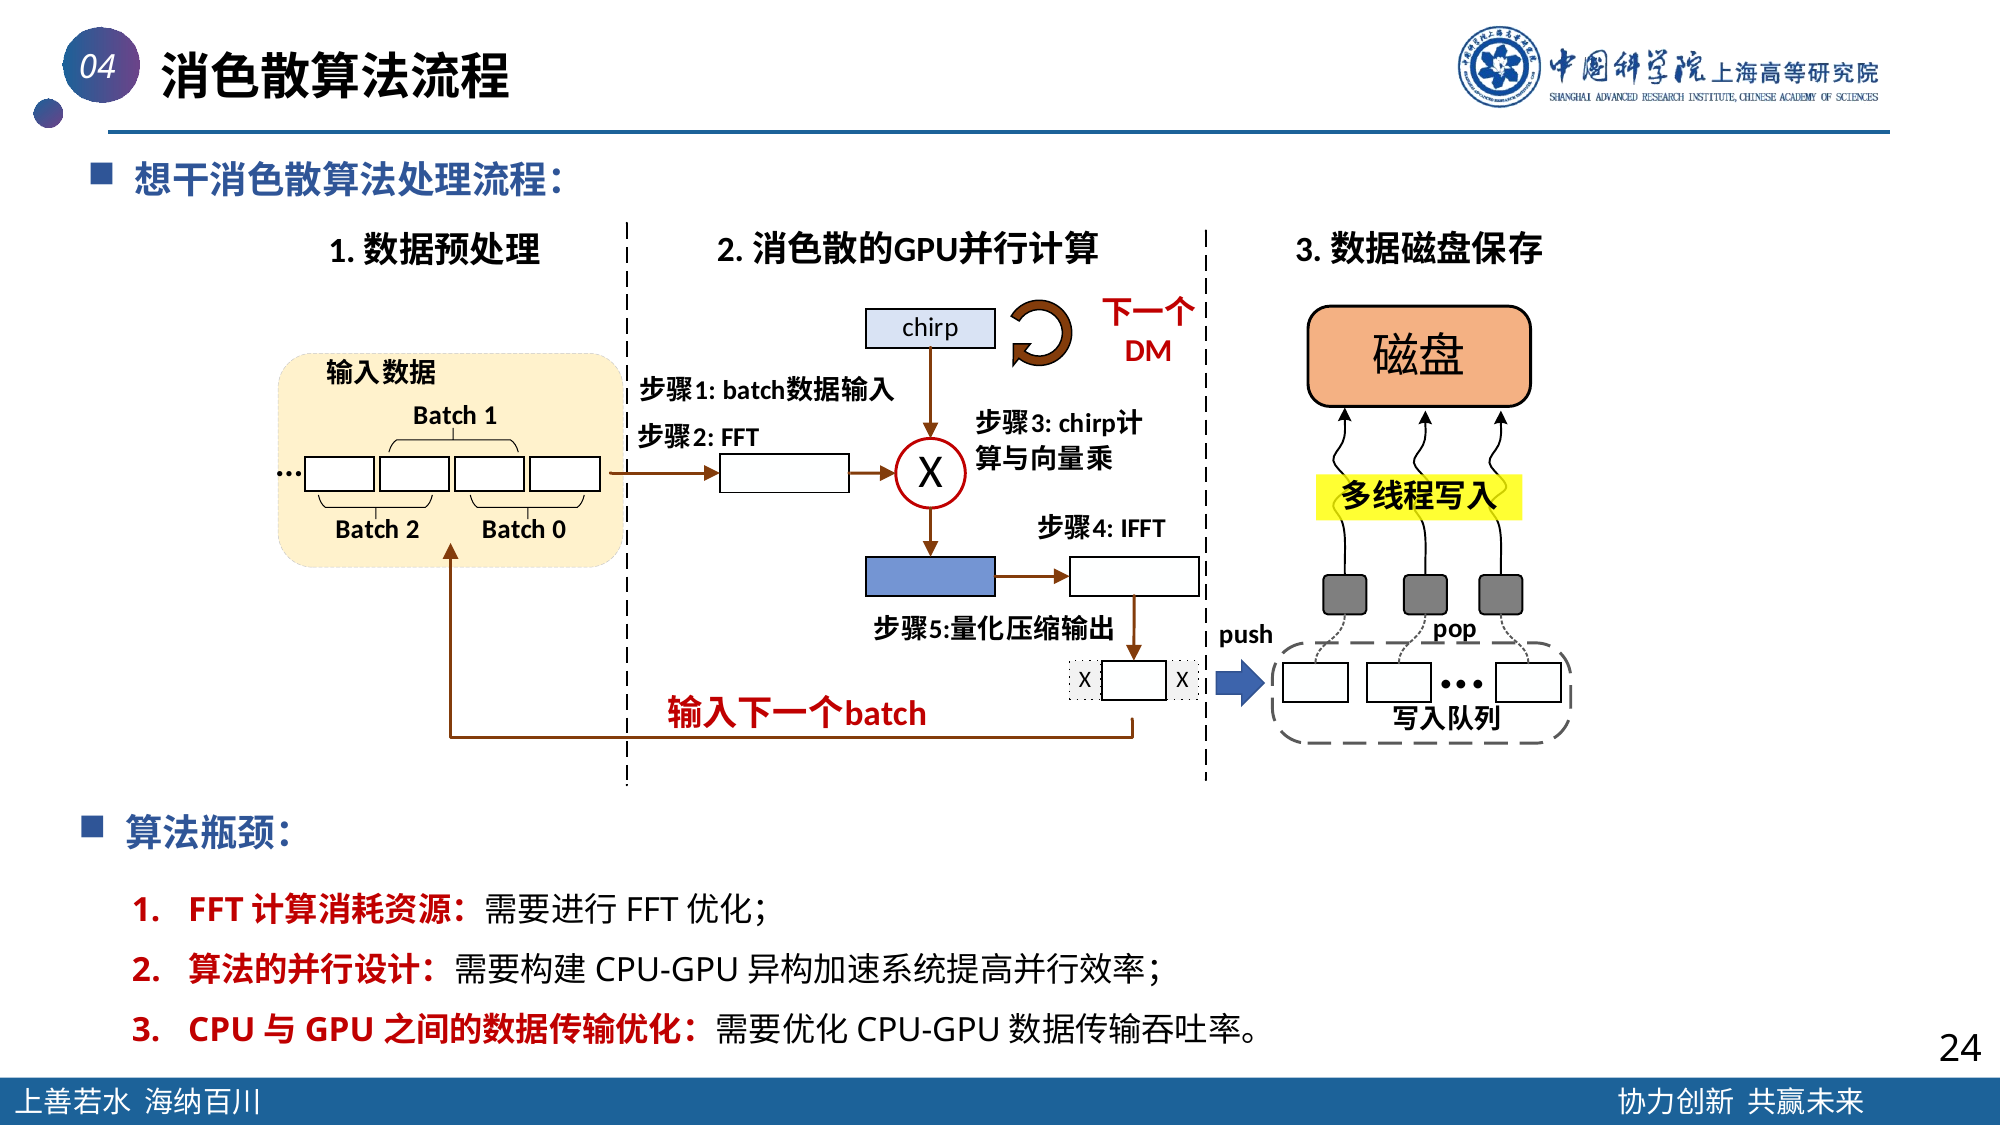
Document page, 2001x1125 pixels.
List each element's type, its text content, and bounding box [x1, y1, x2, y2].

slide_number 24 [1924, 1016, 2000, 1077]
text_box FFT计算消耗资源：需要进行FFT优化； 算法的并行设计：需要构建CPU-GPU异构加速系统提高并行效率； CPU与GPU之间的数据传输优化：需要优化CPU-GPU数据传输吞吐率。 [117, 861, 1327, 1056]
text_box 算法瓶颈： [63, 802, 328, 862]
text_box [156, 0, 1048, 121]
text_box 消色散算法流程 [160, 4, 840, 113]
picture [1421, 8, 1963, 142]
picture [254, 215, 1574, 788]
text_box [33, 26, 153, 128]
text_box 上善若水 海纳百川 协力创新 共赢未来 [0, 1076, 2000, 1125]
text_box 想干消色散算法处理流程： [72, 148, 600, 209]
